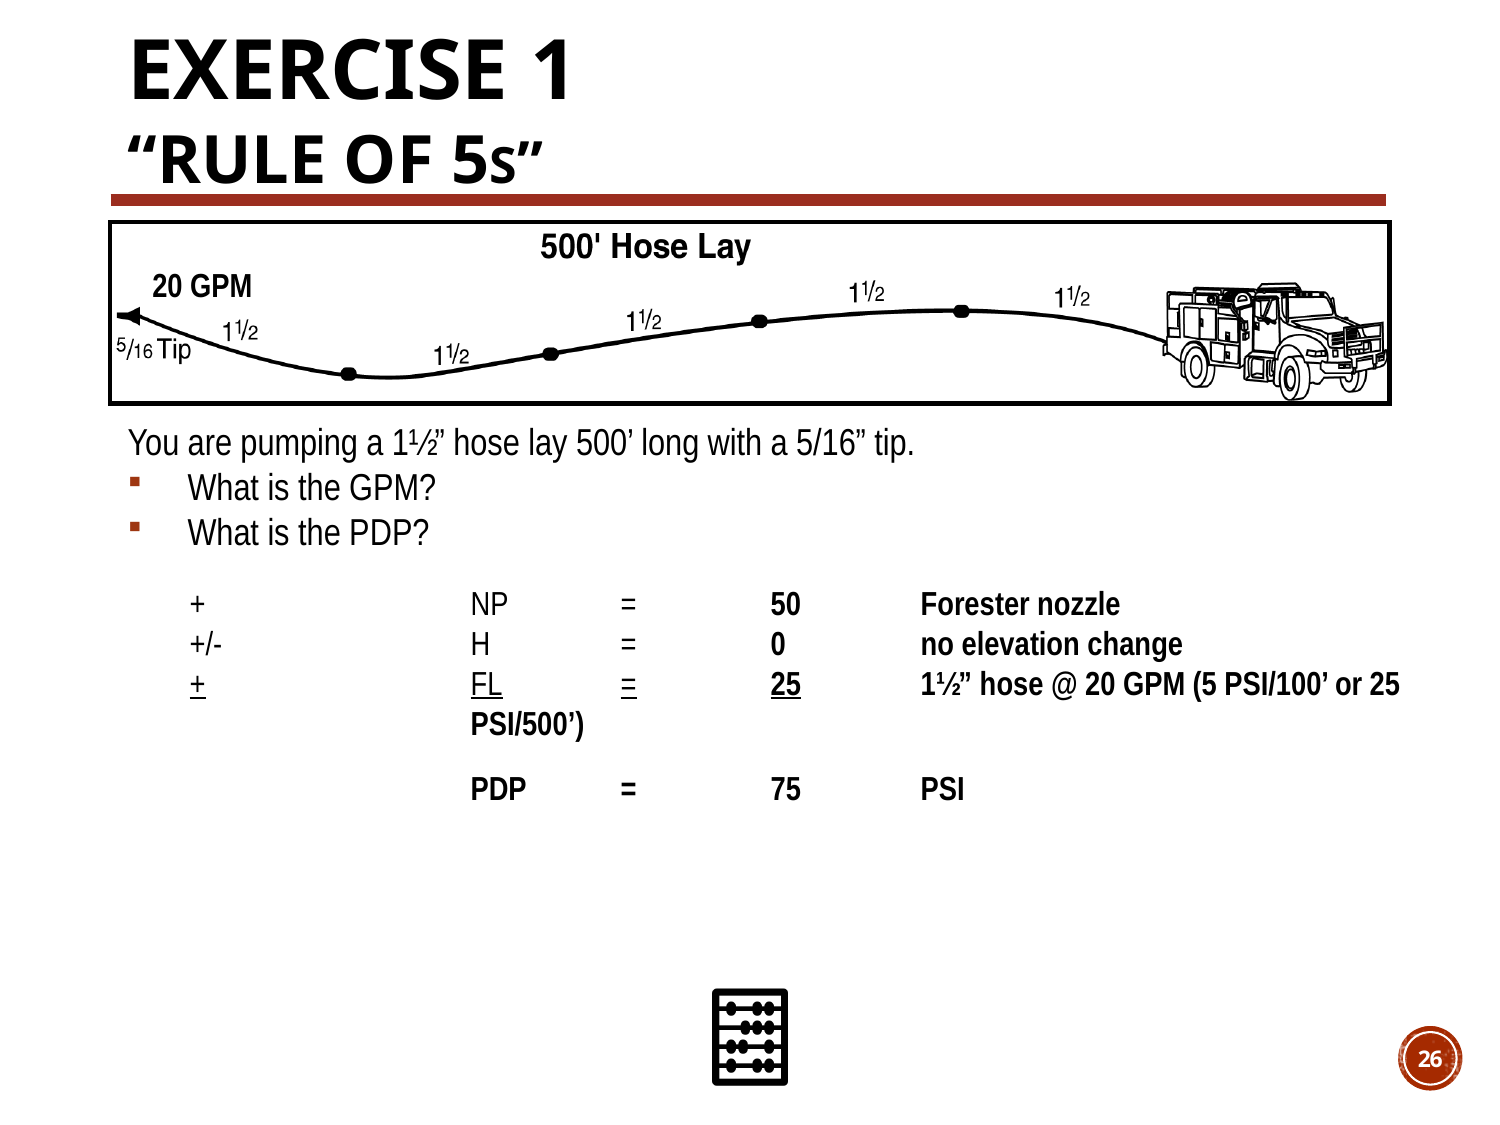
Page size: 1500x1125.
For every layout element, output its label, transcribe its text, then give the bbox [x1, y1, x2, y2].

text_box + NP = 50 Forester nozzle +/- H = 0 no elevation change + FL = 25 1½” hose @ 20 GPM (5 PSI/100’ or 25 PSI/500’) PDP = 75 PSI [174, 575, 1438, 981]
picture [112, 224, 1389, 402]
list You are pumping a 1½” hose lay 500’ long with a 5/16” tip. What is the GPM? What is the PDP? [112, 410, 1388, 838]
title Exercise 1 “Rule of 5s” [112, 31, 1388, 182]
picture [693, 980, 807, 1094]
